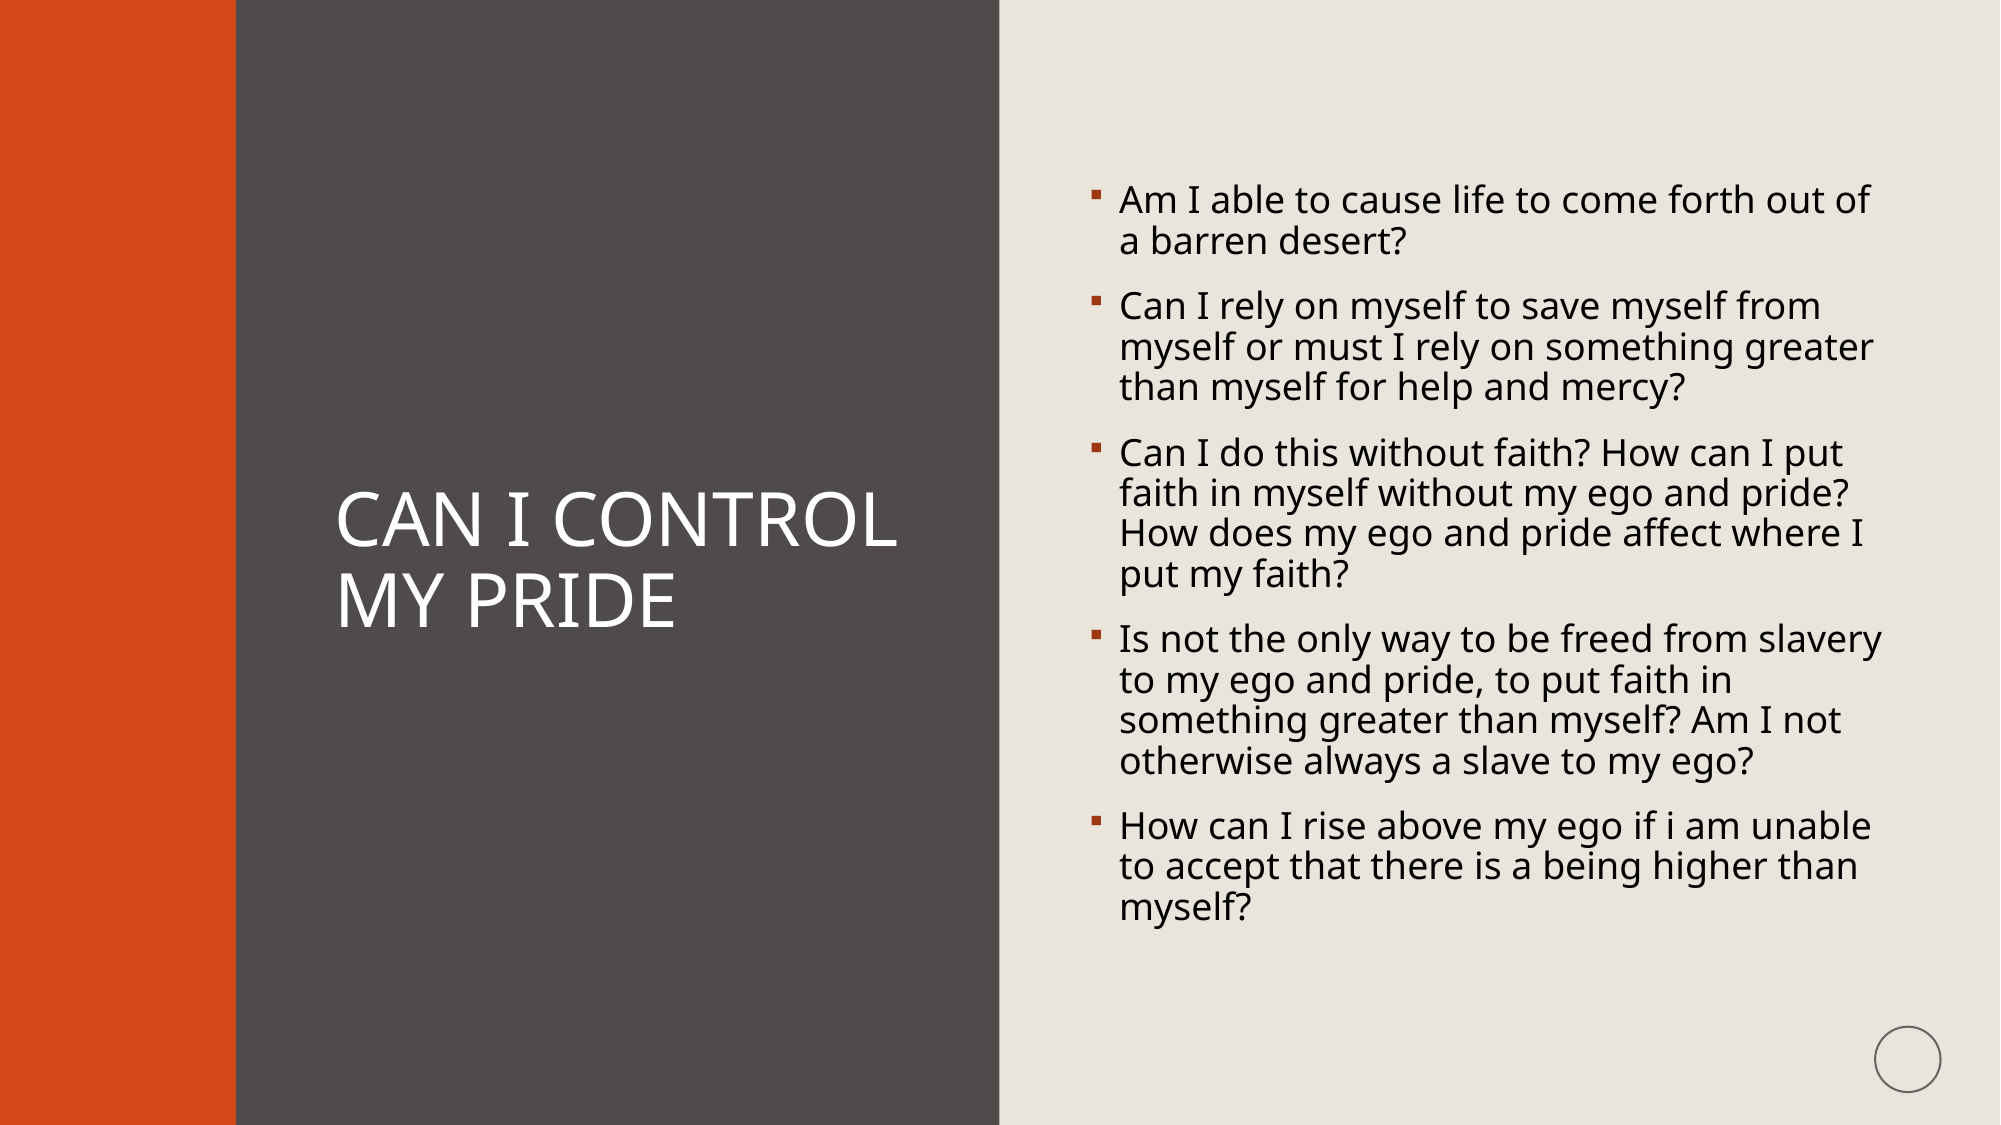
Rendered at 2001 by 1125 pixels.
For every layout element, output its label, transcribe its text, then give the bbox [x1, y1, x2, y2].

list Am I able to cause life to come forth out of a barren desert? Can I rely on myself to save myself from myself or must I rely on something greater than myself for help and mercy? Can I do this without faith? How can I put faith in myself without my ego and pride? How does my ego and pride affect where I put my faith? Is not the only way to be freed from slavery to my ego and pride, to put faith in something greater than myself? Am I not otherwise always a slave to my ego? How can I rise above my ego if i am unable to accept that there is a being higher than myself? [1074, 173, 1910, 951]
title Can I control my pride [319, 173, 915, 951]
text_box [0, 0, 235, 1125]
text_box [1000, 0, 2000, 1125]
text_box [235, 0, 1000, 1125]
text_box [1875, 1026, 1941, 1093]
